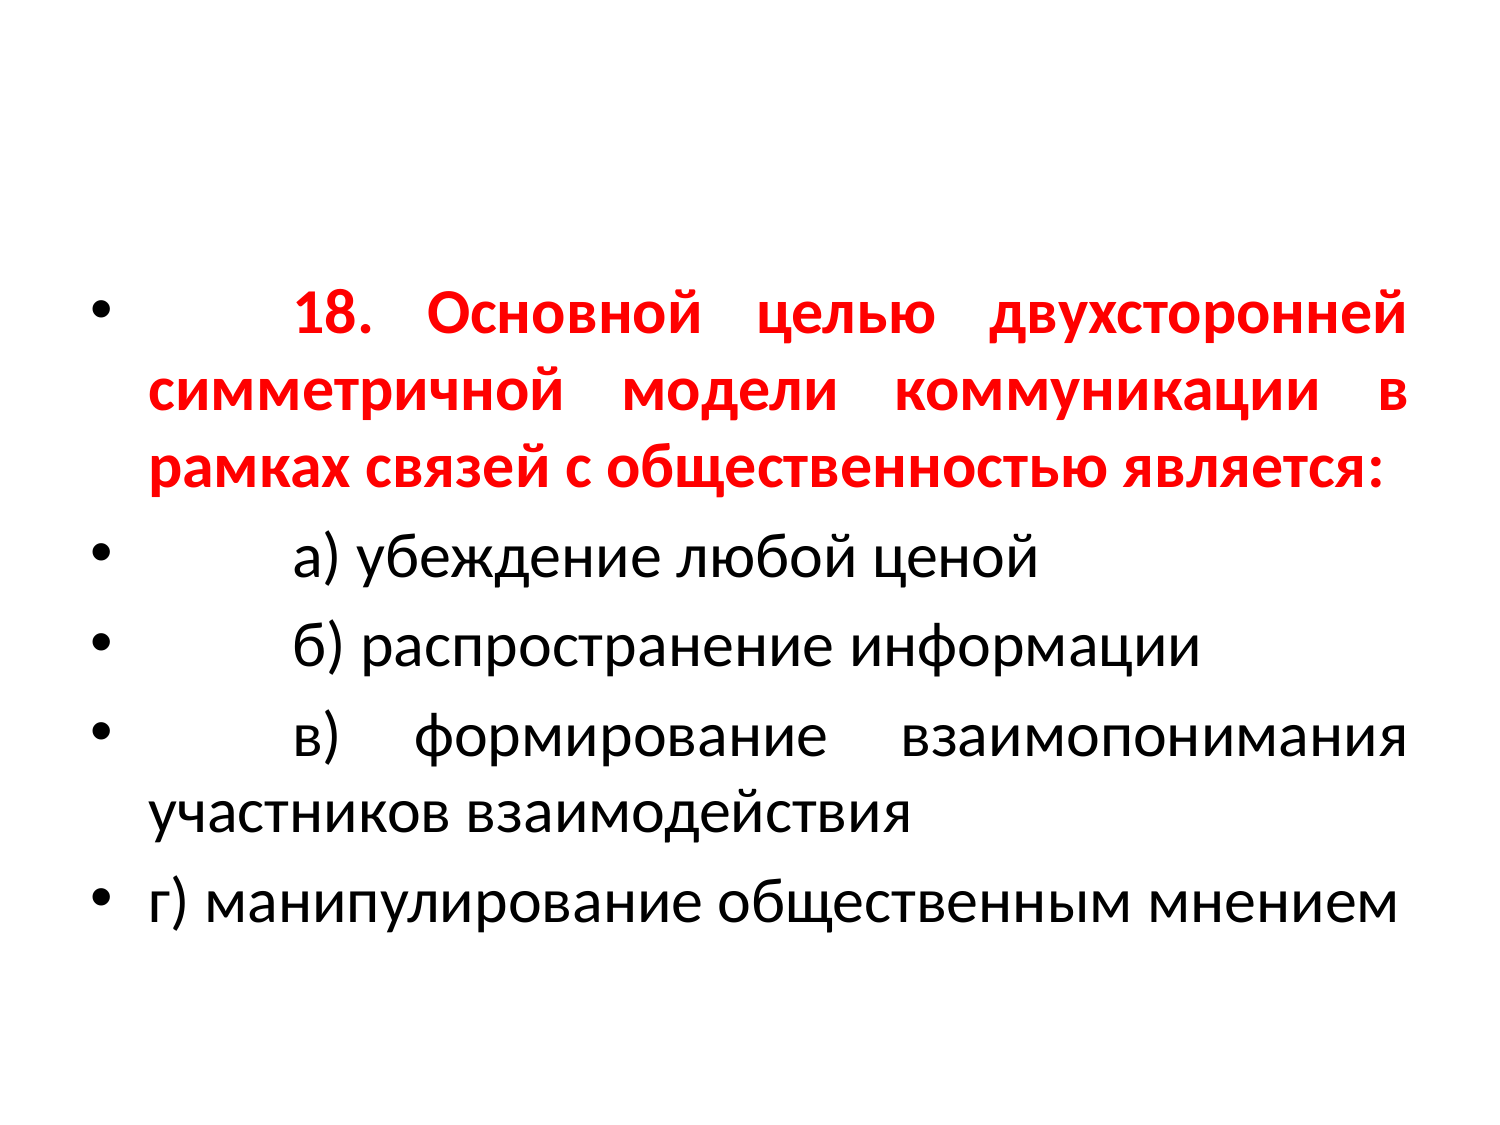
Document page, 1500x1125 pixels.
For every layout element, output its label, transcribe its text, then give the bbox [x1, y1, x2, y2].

list 18. Основной целью двухсторонней симметричной модели коммуникации в рамках связей с общественностью является: а) убеждение любой ценой б) распространение информации в) формирование взаимопонимания участников взаимодействия г) манипулирование общественным мнением [75, 262, 1425, 1005]
